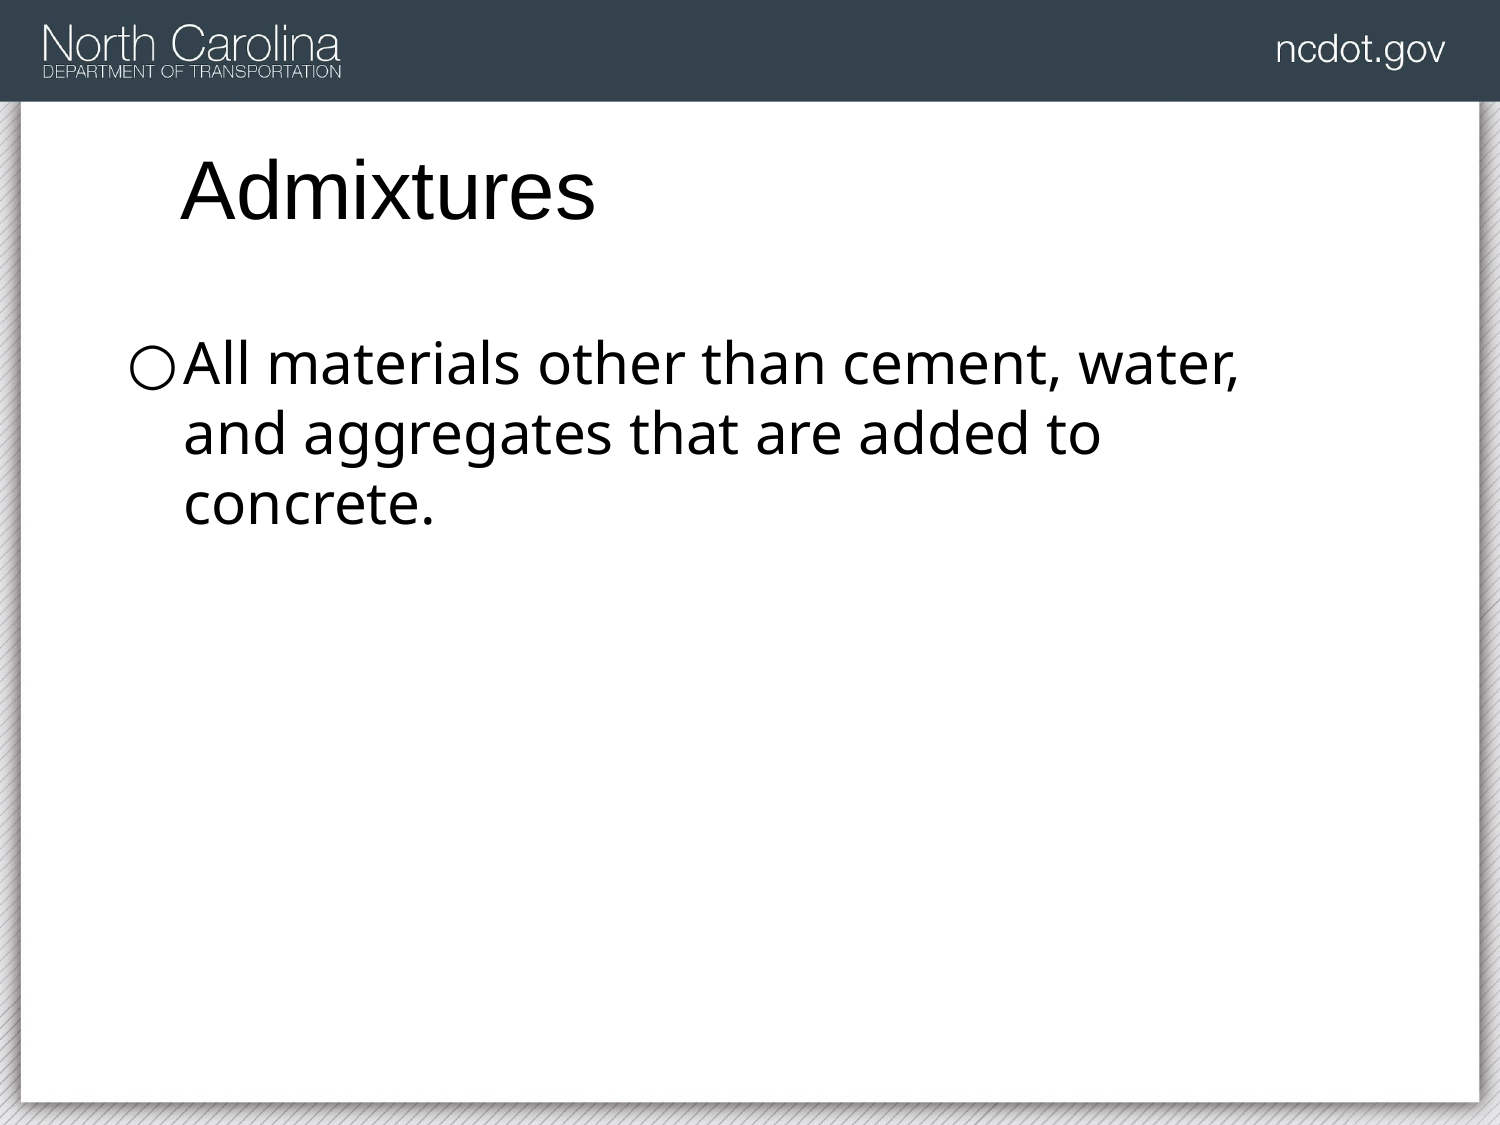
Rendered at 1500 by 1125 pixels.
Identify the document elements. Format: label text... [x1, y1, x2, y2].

picture [0, 0, 1500, 1125]
list All materials other than cement, water, and aggregates that are added to concrete. [112, 140, 1282, 805]
title Admixtures [165, 110, 1335, 263]
